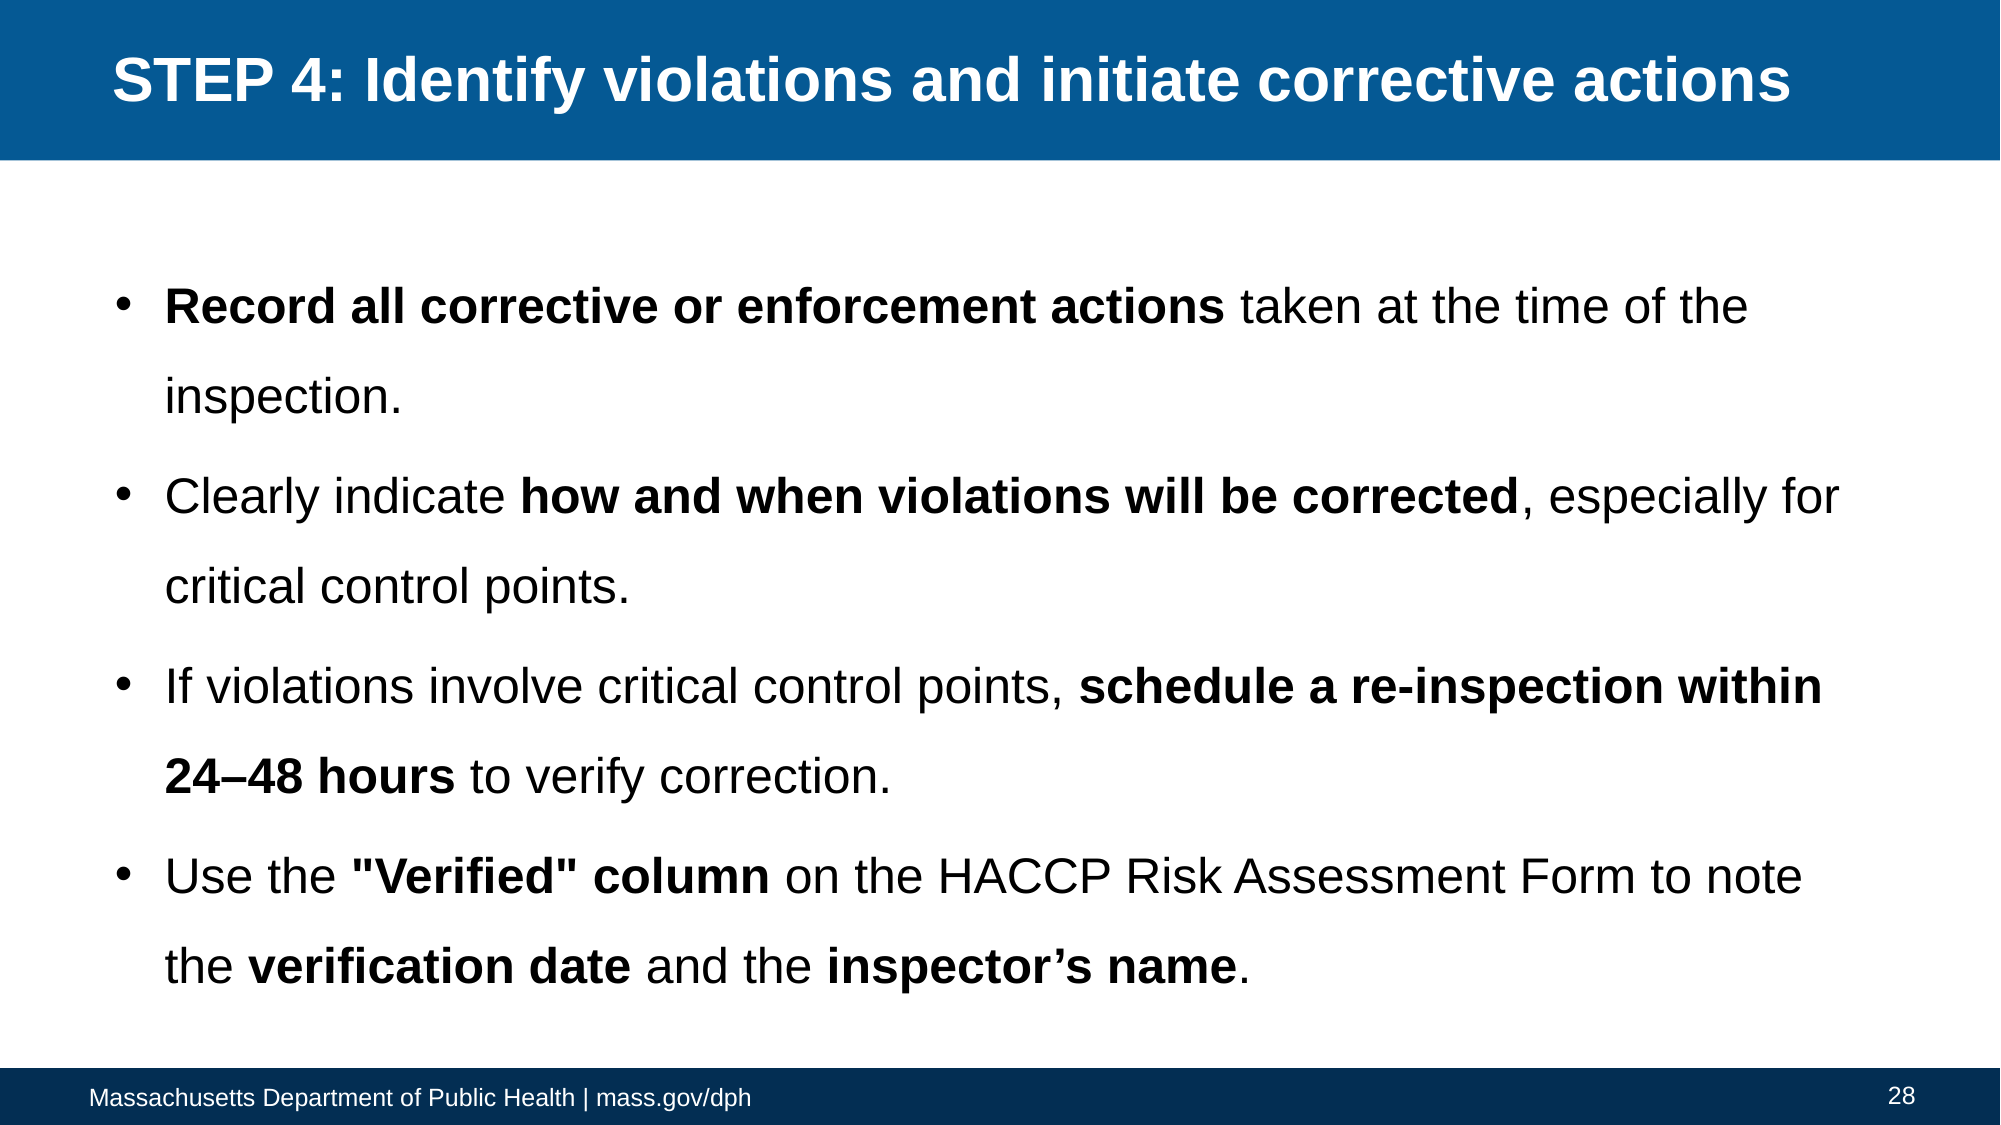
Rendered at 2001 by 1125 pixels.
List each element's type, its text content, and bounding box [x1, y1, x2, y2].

title STEP 4: Identify violations and initiate corrective actions [97, 9, 1898, 153]
list Record all corrective or enforcement actions taken at the time of the inspection. Clearly indicate how and when violations will be corrected, especially for critical control points. If violations involve critical control points, schedule a re-inspection within 24–48 hours to verify correction. Use the "Verified" column on the HACCP Risk Assessment Form to note the verification date and the inspector’s name. [99, 235, 1900, 1008]
slide_number 28 [1482, 1065, 1931, 1125]
